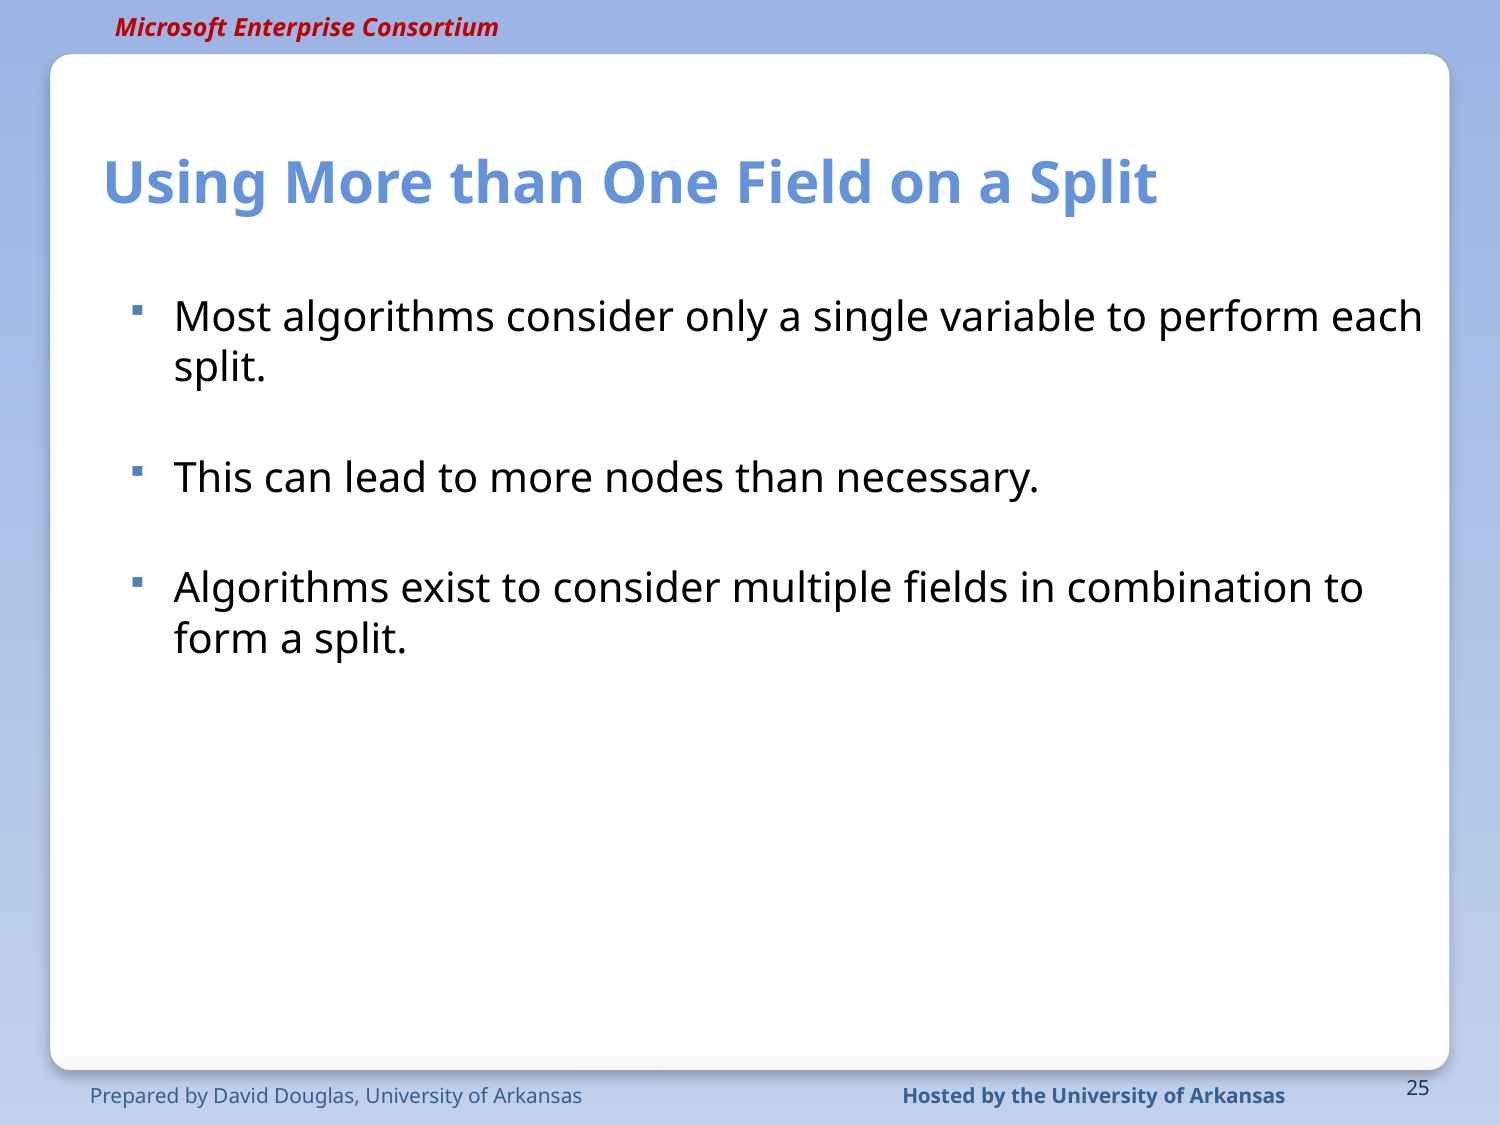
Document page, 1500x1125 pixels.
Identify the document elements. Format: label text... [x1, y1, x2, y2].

title Using More than One Field on a Split [87, 50, 1430, 223]
slide_number 25 [1388, 1074, 1445, 1110]
slide_number Prepared by David Douglas, University of Arkansas [75, 1074, 745, 1110]
list Most algorithms consider only a single variable to perform each split. This can lead to more nodes than necessary. Algorithms exist to consider multiple fields in combination to form a split. [99, 275, 1443, 838]
footer Hosted by the University of Arkansas [887, 1074, 1388, 1110]
